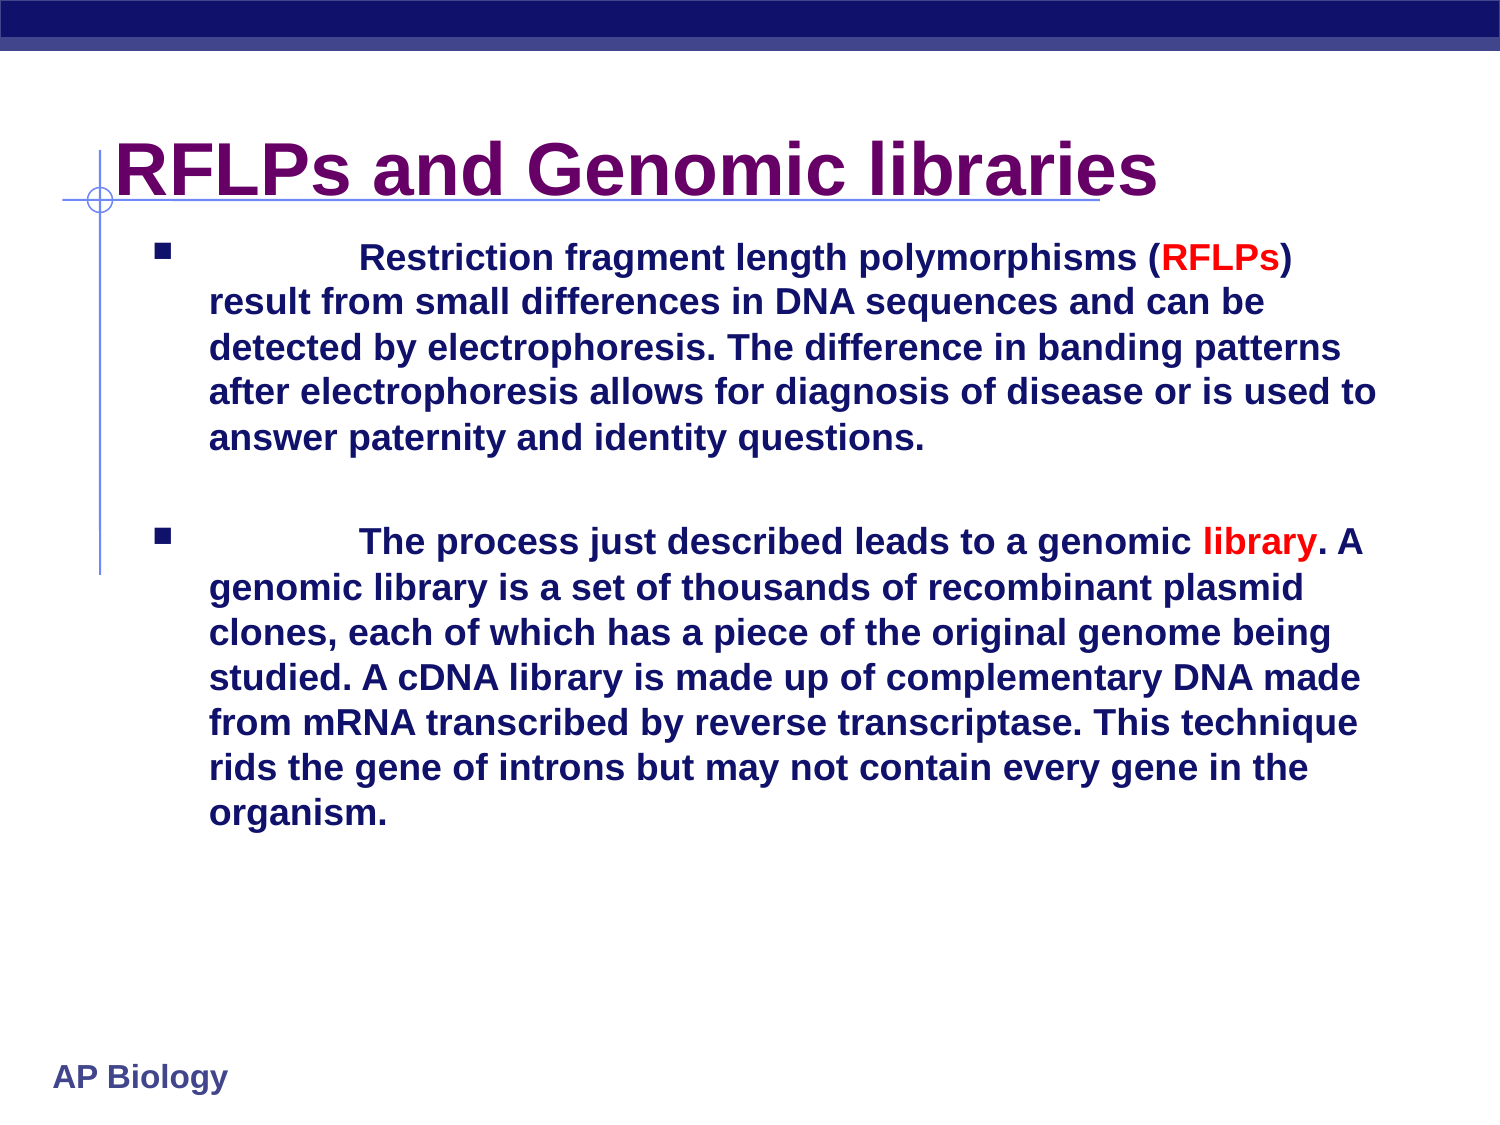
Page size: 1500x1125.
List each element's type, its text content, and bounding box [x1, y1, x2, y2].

list Restriction fragment length polymorphisms (RFLPs) result from small differences in DNA sequences and can be detected by electrophoresis. The difference in banding patterns after electrophoresis allows for diagnosis of disease or is used to answer paternity and identity questions. The process just described leads to a genomic library. A genomic library is a set of thousands of recombinant plasmid clones, each of which has a piece of the original genome being studied. A cDNA library is made up of complementary DNA made from mRNA transcribed by reverse transcriptase. This technique rids the gene of introns but may not contain every gene in the organism. [137, 224, 1413, 950]
title RFLPs and Genomic libraries [99, 112, 1375, 238]
